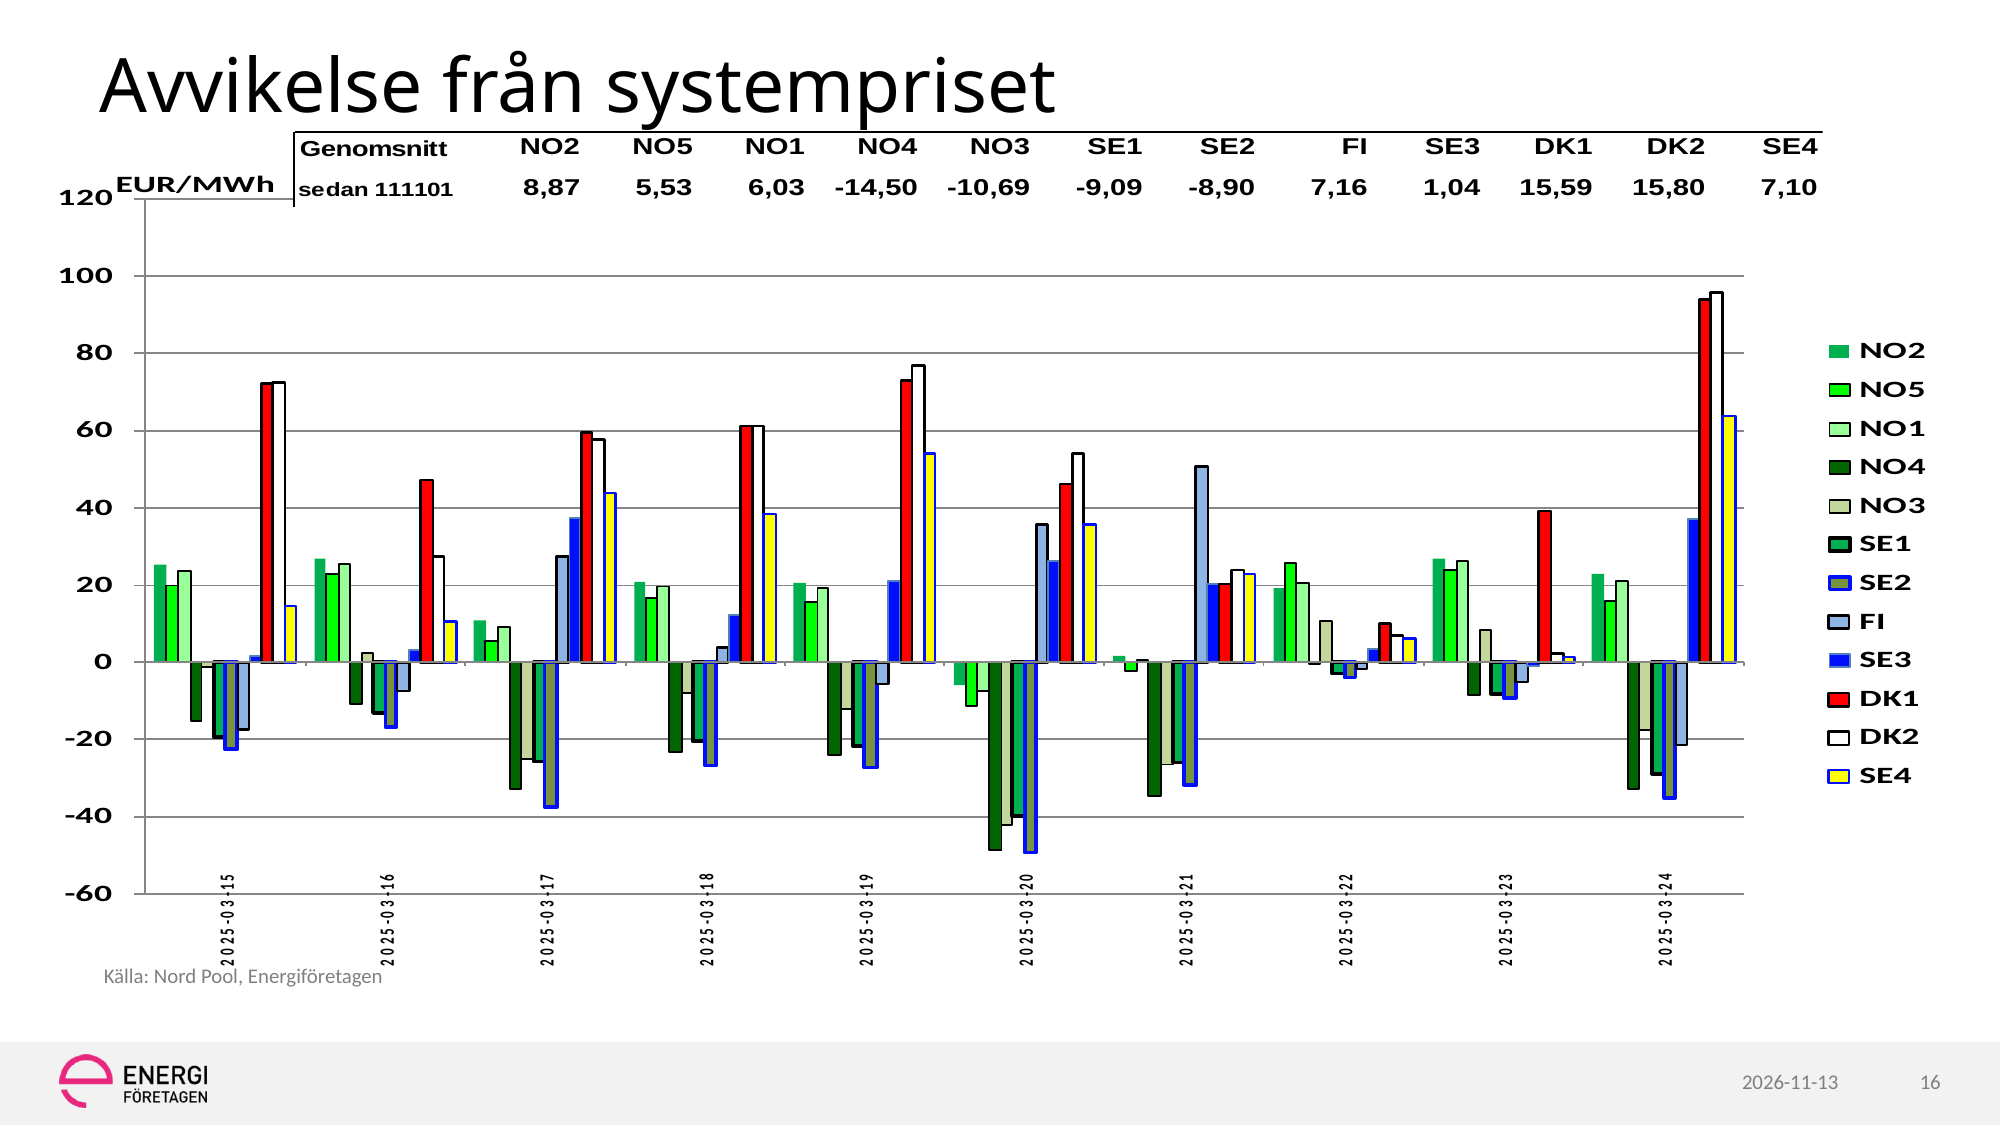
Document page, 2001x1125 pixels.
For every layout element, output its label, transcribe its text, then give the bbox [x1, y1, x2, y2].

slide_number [1742, 1068, 1854, 1099]
text_box Källa: Nord Pool, Energiföretagen [103, 984, 1229, 993]
slide_number 16 [1882, 1068, 1941, 1099]
picture [59, 1054, 207, 1108]
picture [39, 131, 1961, 973]
title Avvikelse från systempriset [99, 30, 1900, 128]
